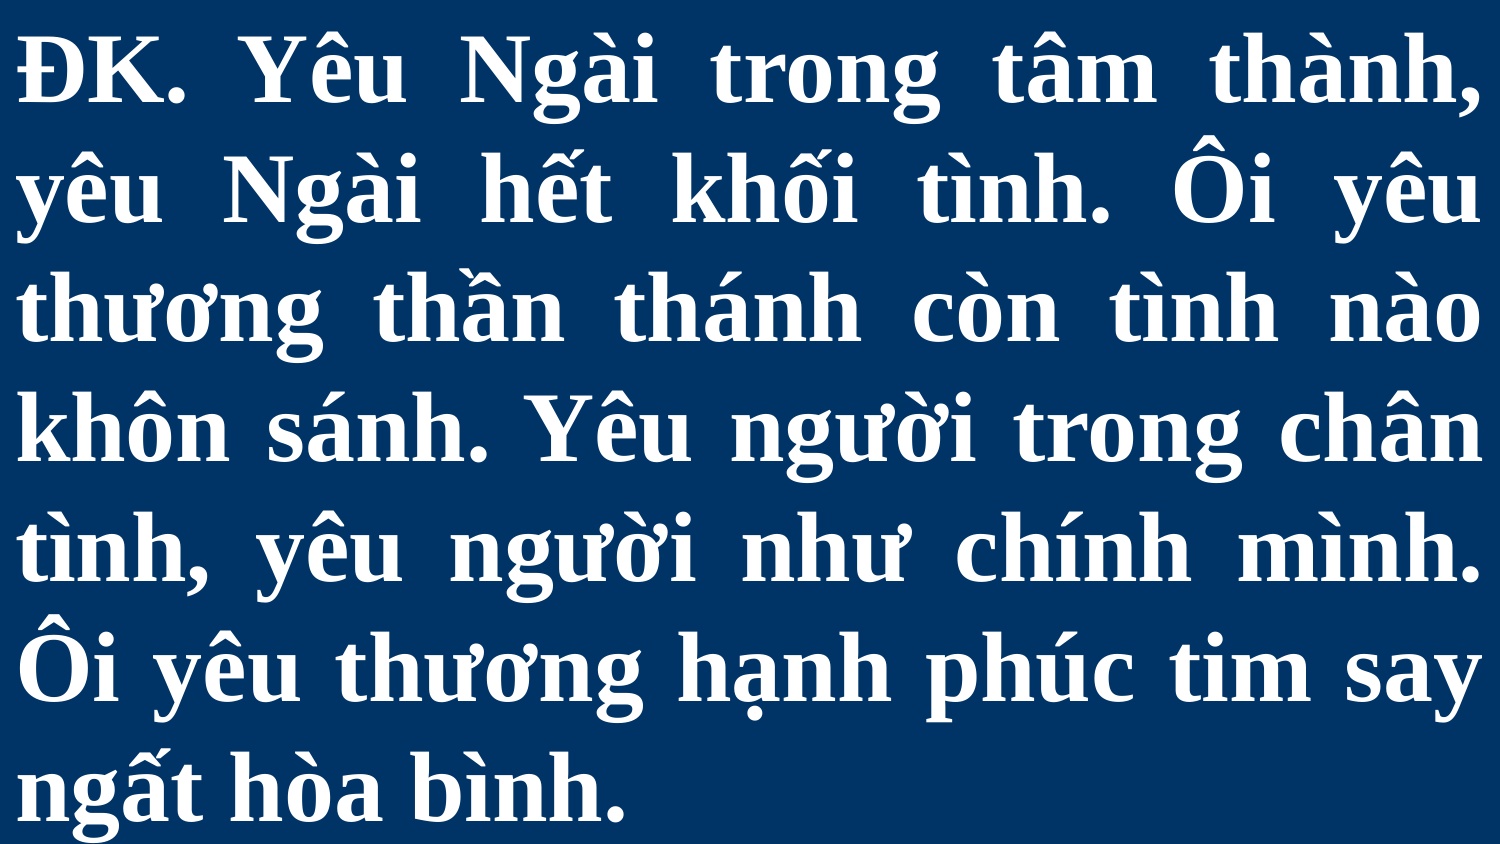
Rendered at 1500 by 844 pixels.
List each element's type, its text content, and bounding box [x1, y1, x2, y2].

title ĐK. Yêu Ngài trong tâm thành, yêu Ngài hết khối tình. Ôi yêu thương thần thánh còn tình nào khôn sánh. Yêu người trong chân tình, yêu người như chính mình. Ôi yêu thương hạnh phúc tim say ngất hòa bình. [0, 0, 1500, 844]
